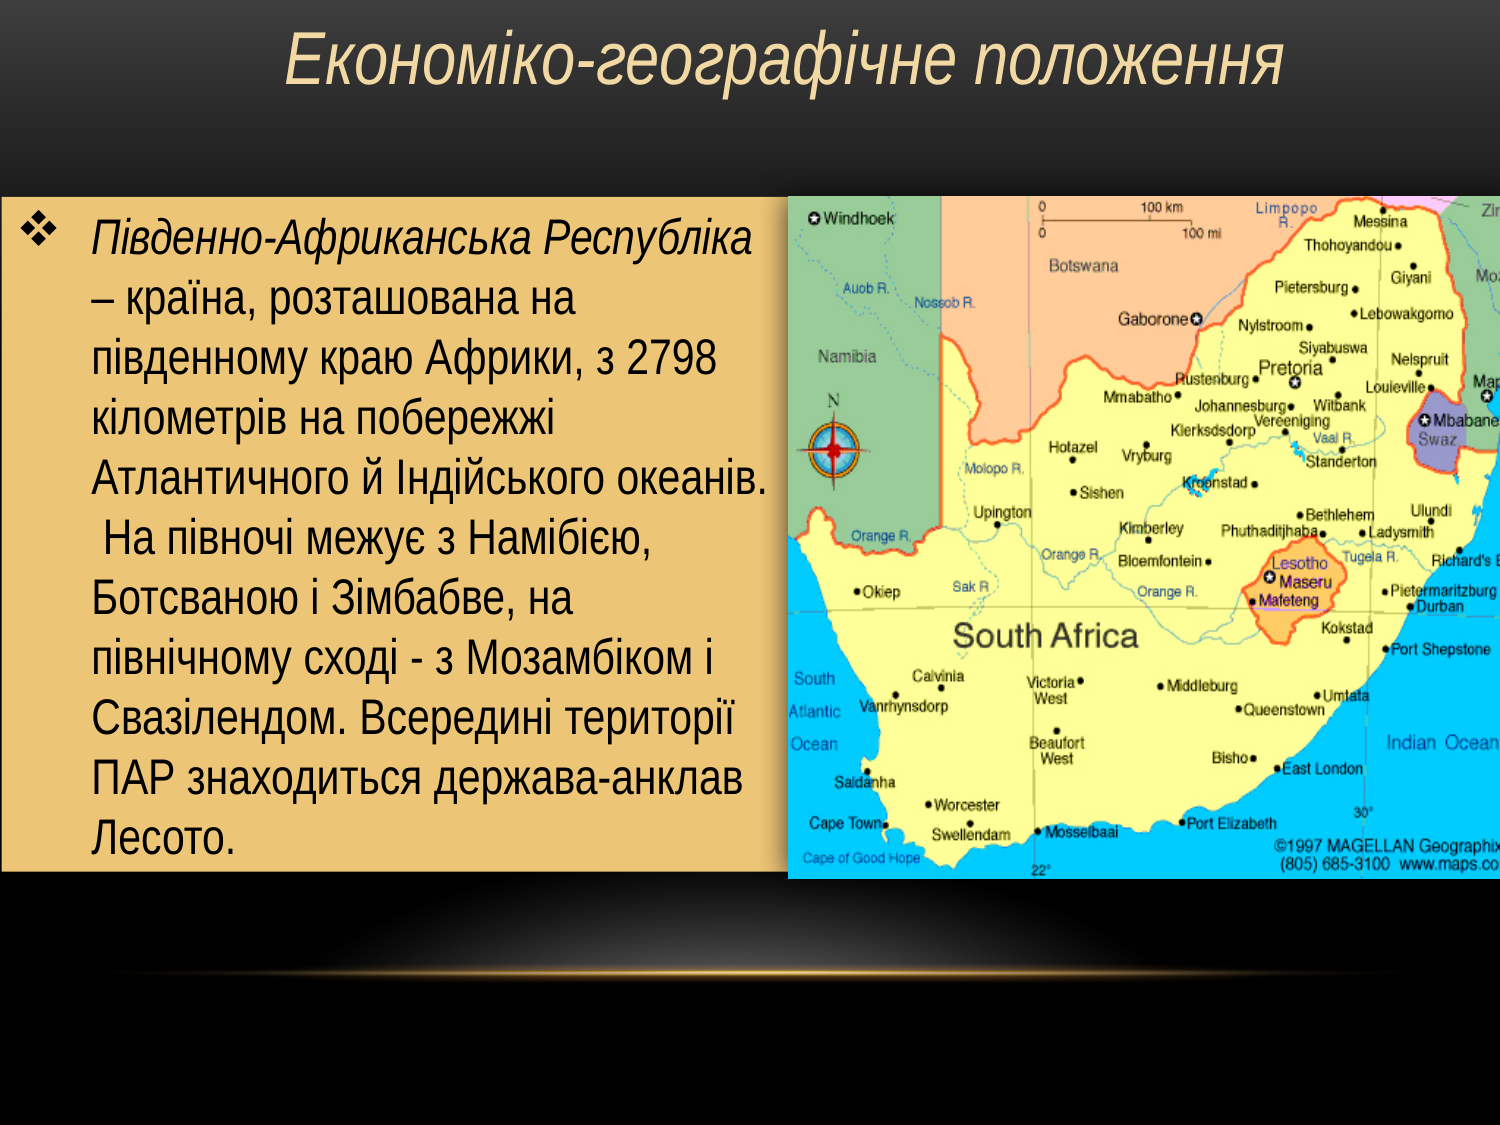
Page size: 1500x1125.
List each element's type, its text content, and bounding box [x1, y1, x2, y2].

text_box Південно-Африканська Республіка – країна, розташована на південному краю Африки, з 2798 кілометрів на побережжі Атлантичного й Індійського океанів. На півночі межує з Намібією, Ботсваною і Зімбабве, на північному сході - з Мозамбіком і Свазілендом. Всередині території ПАР знаходиться держава-анклав Лесото. [1, 196, 768, 872]
text_box Економіко-географічне положення [218, 2, 1353, 108]
picture [0, 0, 1500, 1125]
